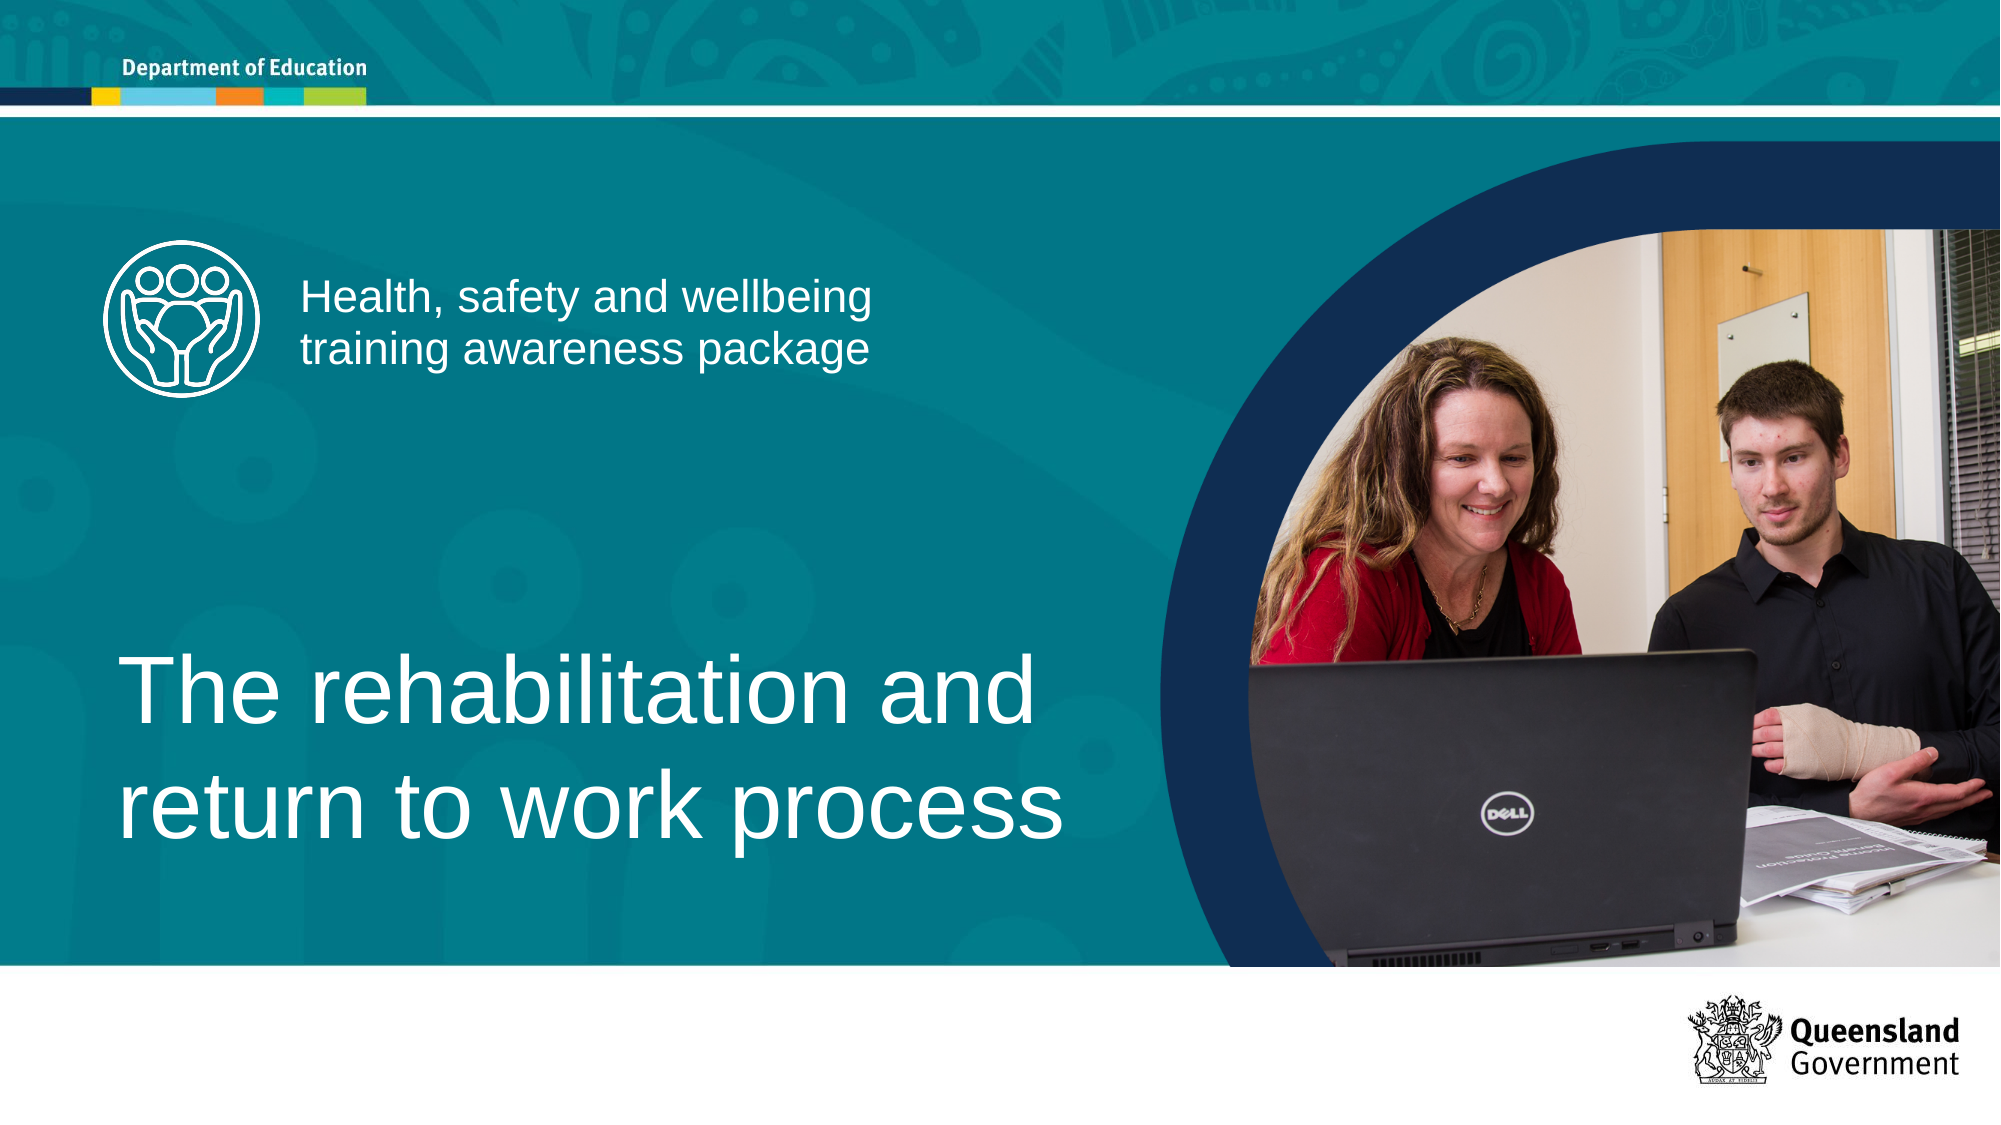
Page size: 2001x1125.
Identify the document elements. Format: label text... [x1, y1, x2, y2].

title Health, safety and wellbeing training awareness package [284, 263, 976, 379]
picture [0, 0, 2000, 1125]
text_box The rehabilitation and return to work process [103, 620, 1141, 866]
